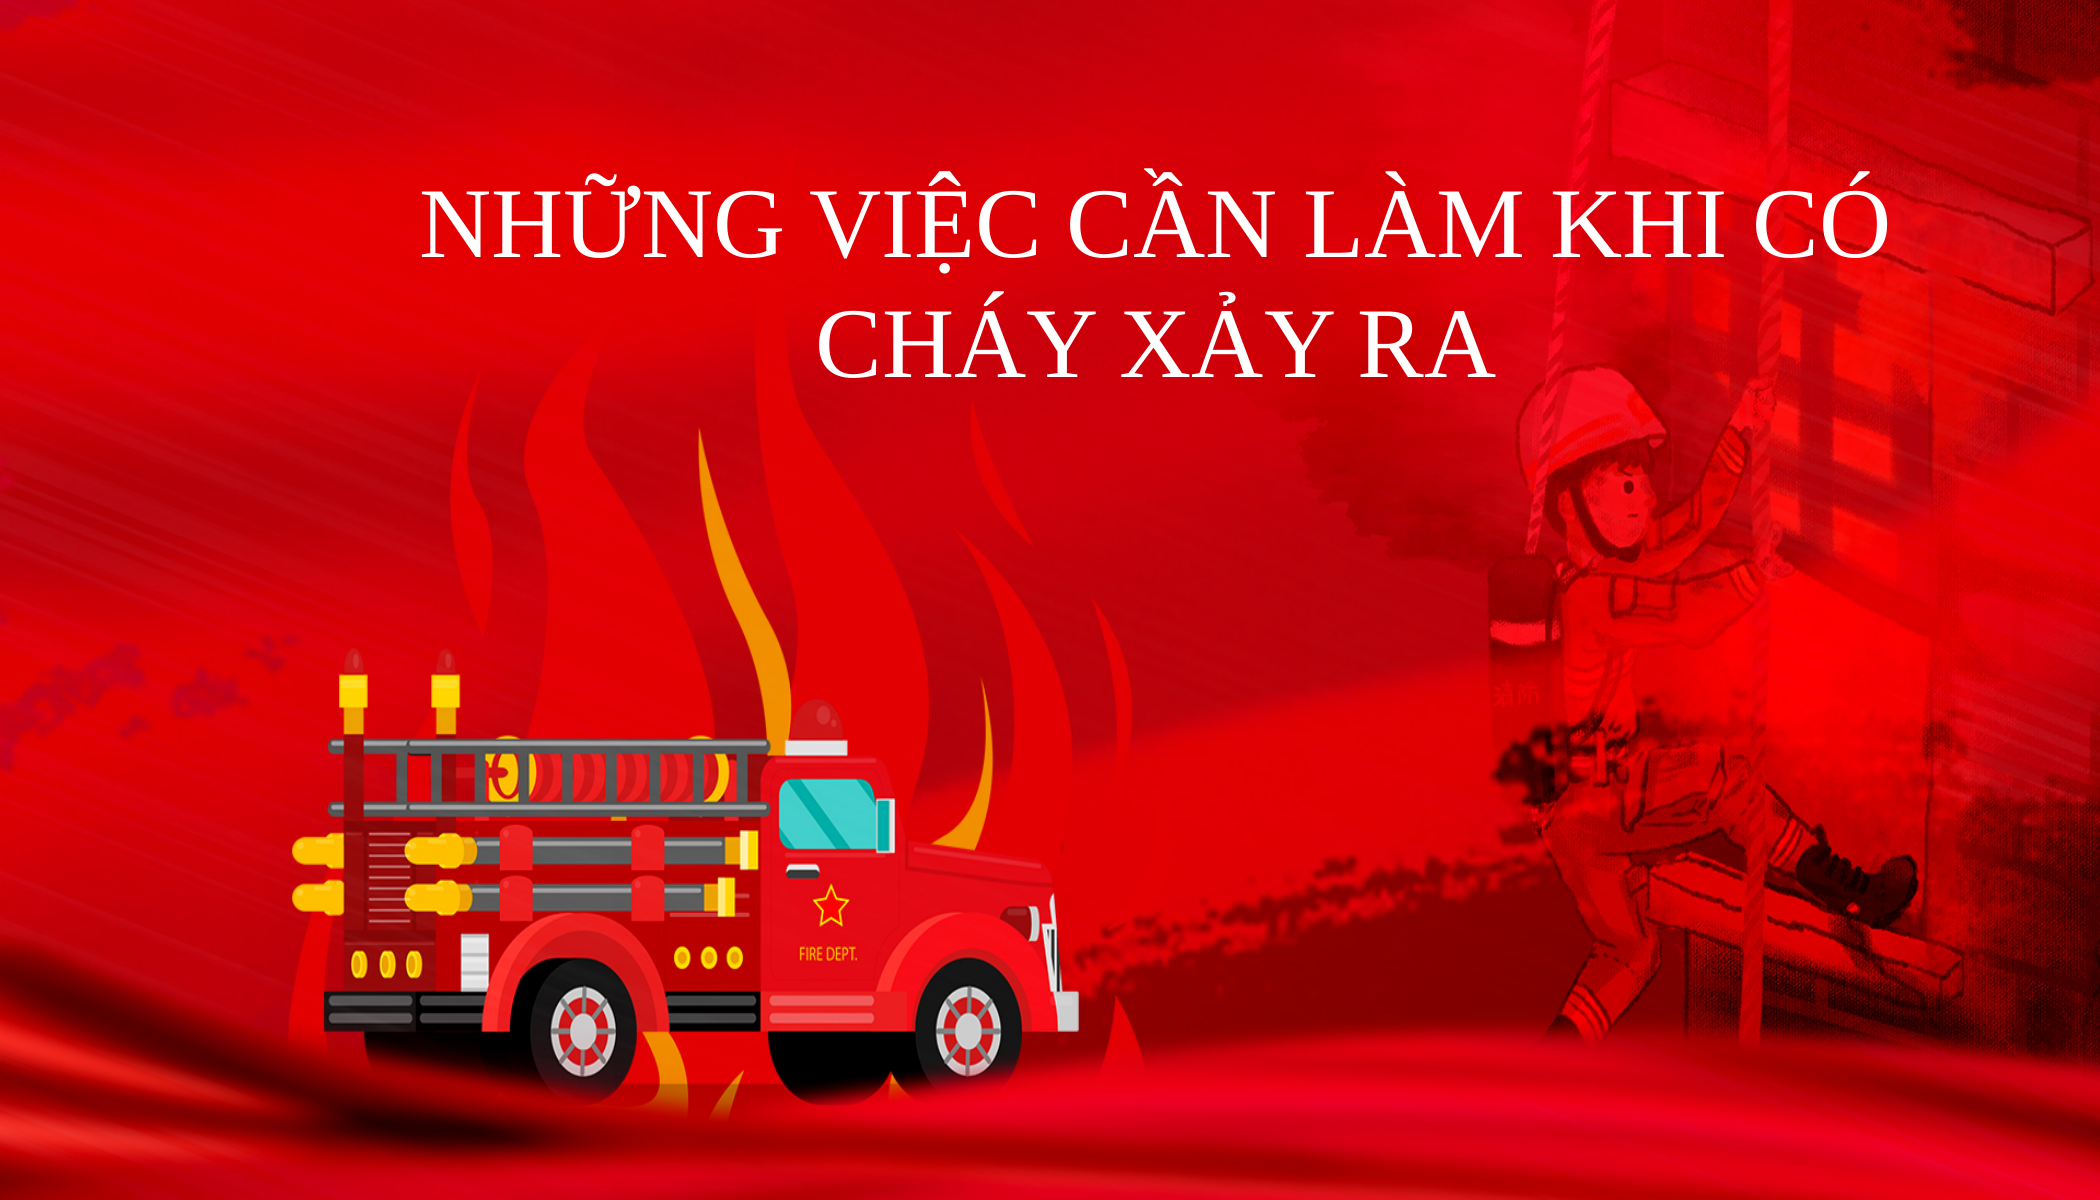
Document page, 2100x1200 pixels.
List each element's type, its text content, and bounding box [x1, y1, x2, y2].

text_box NHỮNG VIỆC CẦN LÀM KHI CÓ CHÁY XẢY RA [299, 149, 2013, 405]
picture [0, 0, 2100, 1200]
